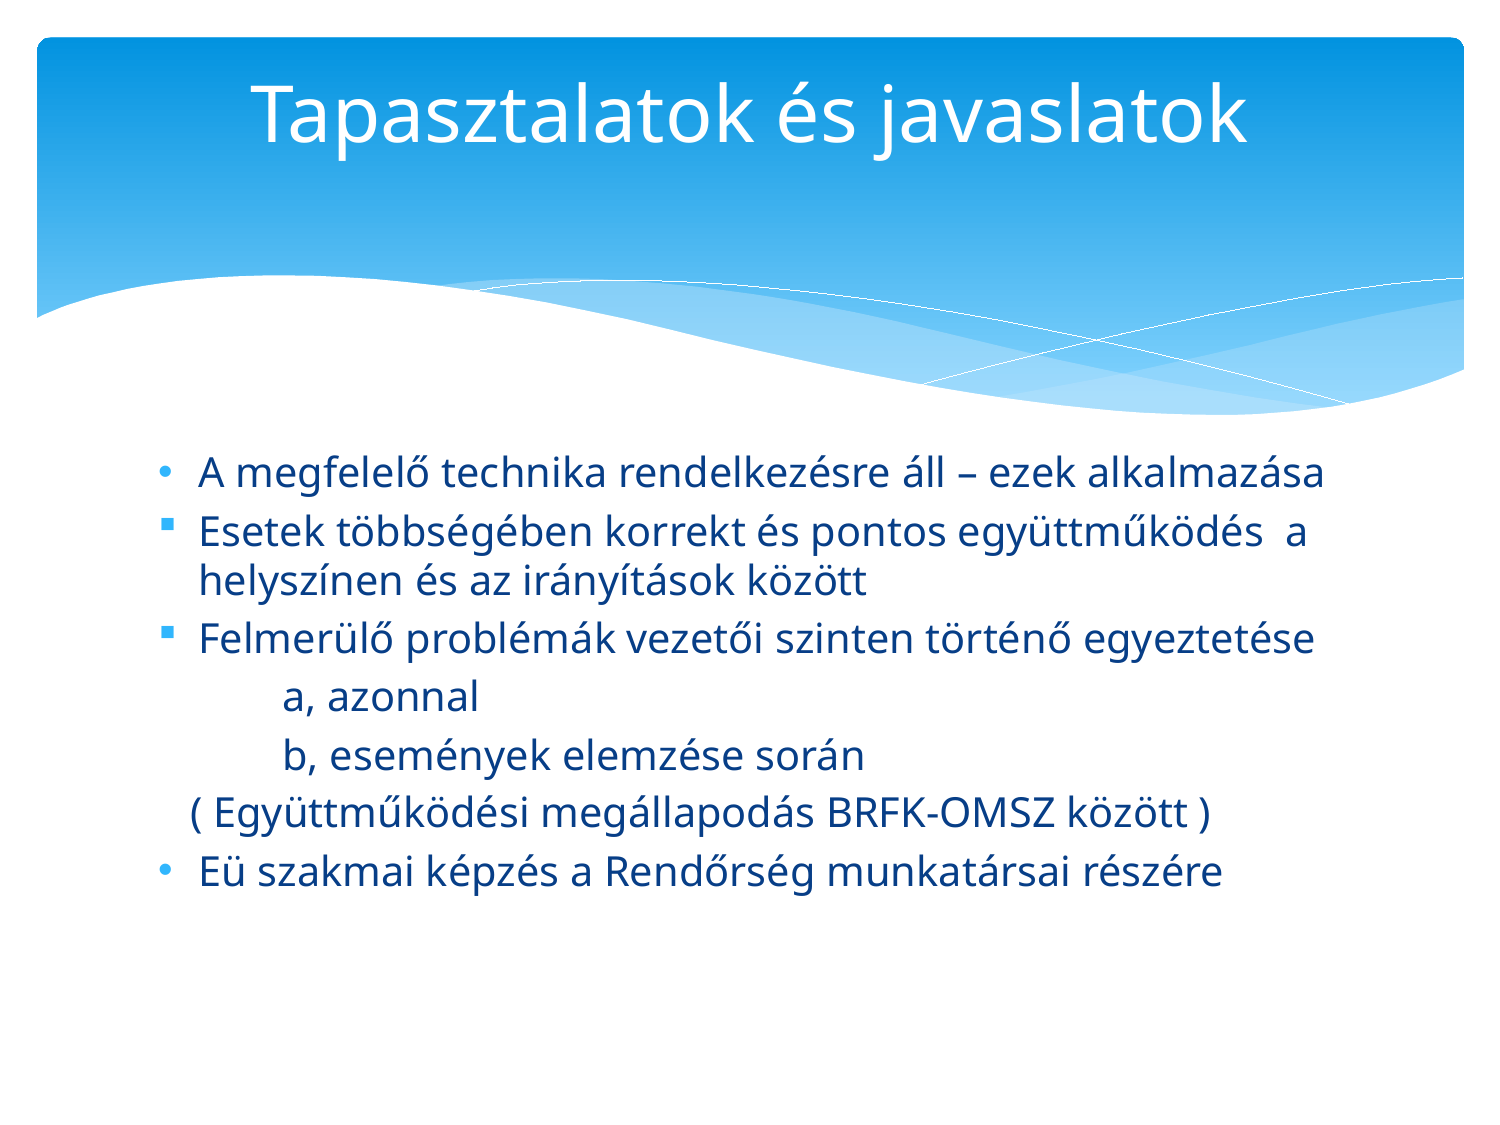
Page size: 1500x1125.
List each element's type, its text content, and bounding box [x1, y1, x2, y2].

title Tapasztalatok és javaslatok [75, 55, 1425, 261]
list A megfelelő technika rendelkezésre áll – ezek alkalmazása Esetek többségében korrekt és pontos együttműködés a helyszínen és az irányítások között Felmerülő problémák vezetői szinten történő egyeztetése a, azonnal b, események elemzése során ( Együttműködési megállapodás BRFK-OMSZ között ) Eü szakmai képzés a Rendőrség munkatársai részére [143, 438, 1359, 1005]
